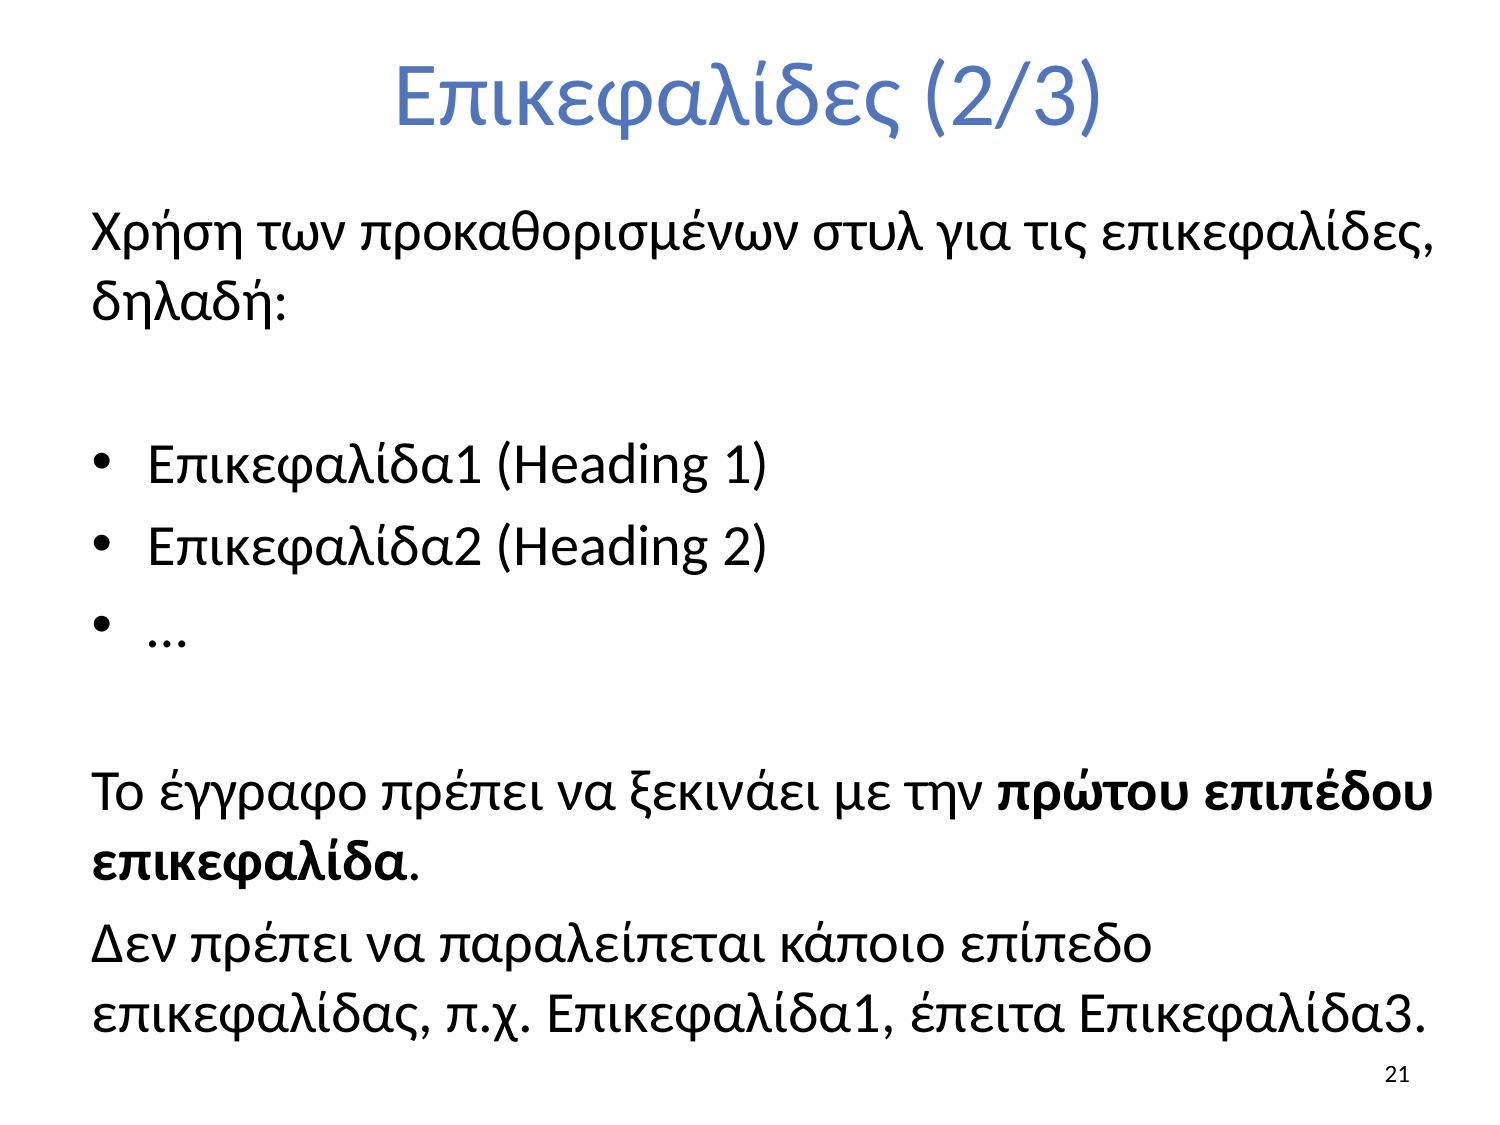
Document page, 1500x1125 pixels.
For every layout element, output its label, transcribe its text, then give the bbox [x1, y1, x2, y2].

slide_number 21 [1074, 1042, 1425, 1103]
list Χρήση των προκαθορισμένων στυλ για τις επικεφαλίδες, δηλαδή: Επικεφαλίδα1 (Heading 1) Επικεφαλίδα2 (Heading 2) … Το έγγραφο πρέπει να ξεκινάει με την πρώτου επιπέδου επικεφαλίδα. Δεν πρέπει να παραλείπεται κάποιο επίπεδο επικεφαλίδας, π.χ. Επικεφαλίδα1, έπειτα Επικεφαλίδα3. [76, 184, 1459, 716]
title Επικεφαλίδες (2/3) [75, 0, 1425, 183]
